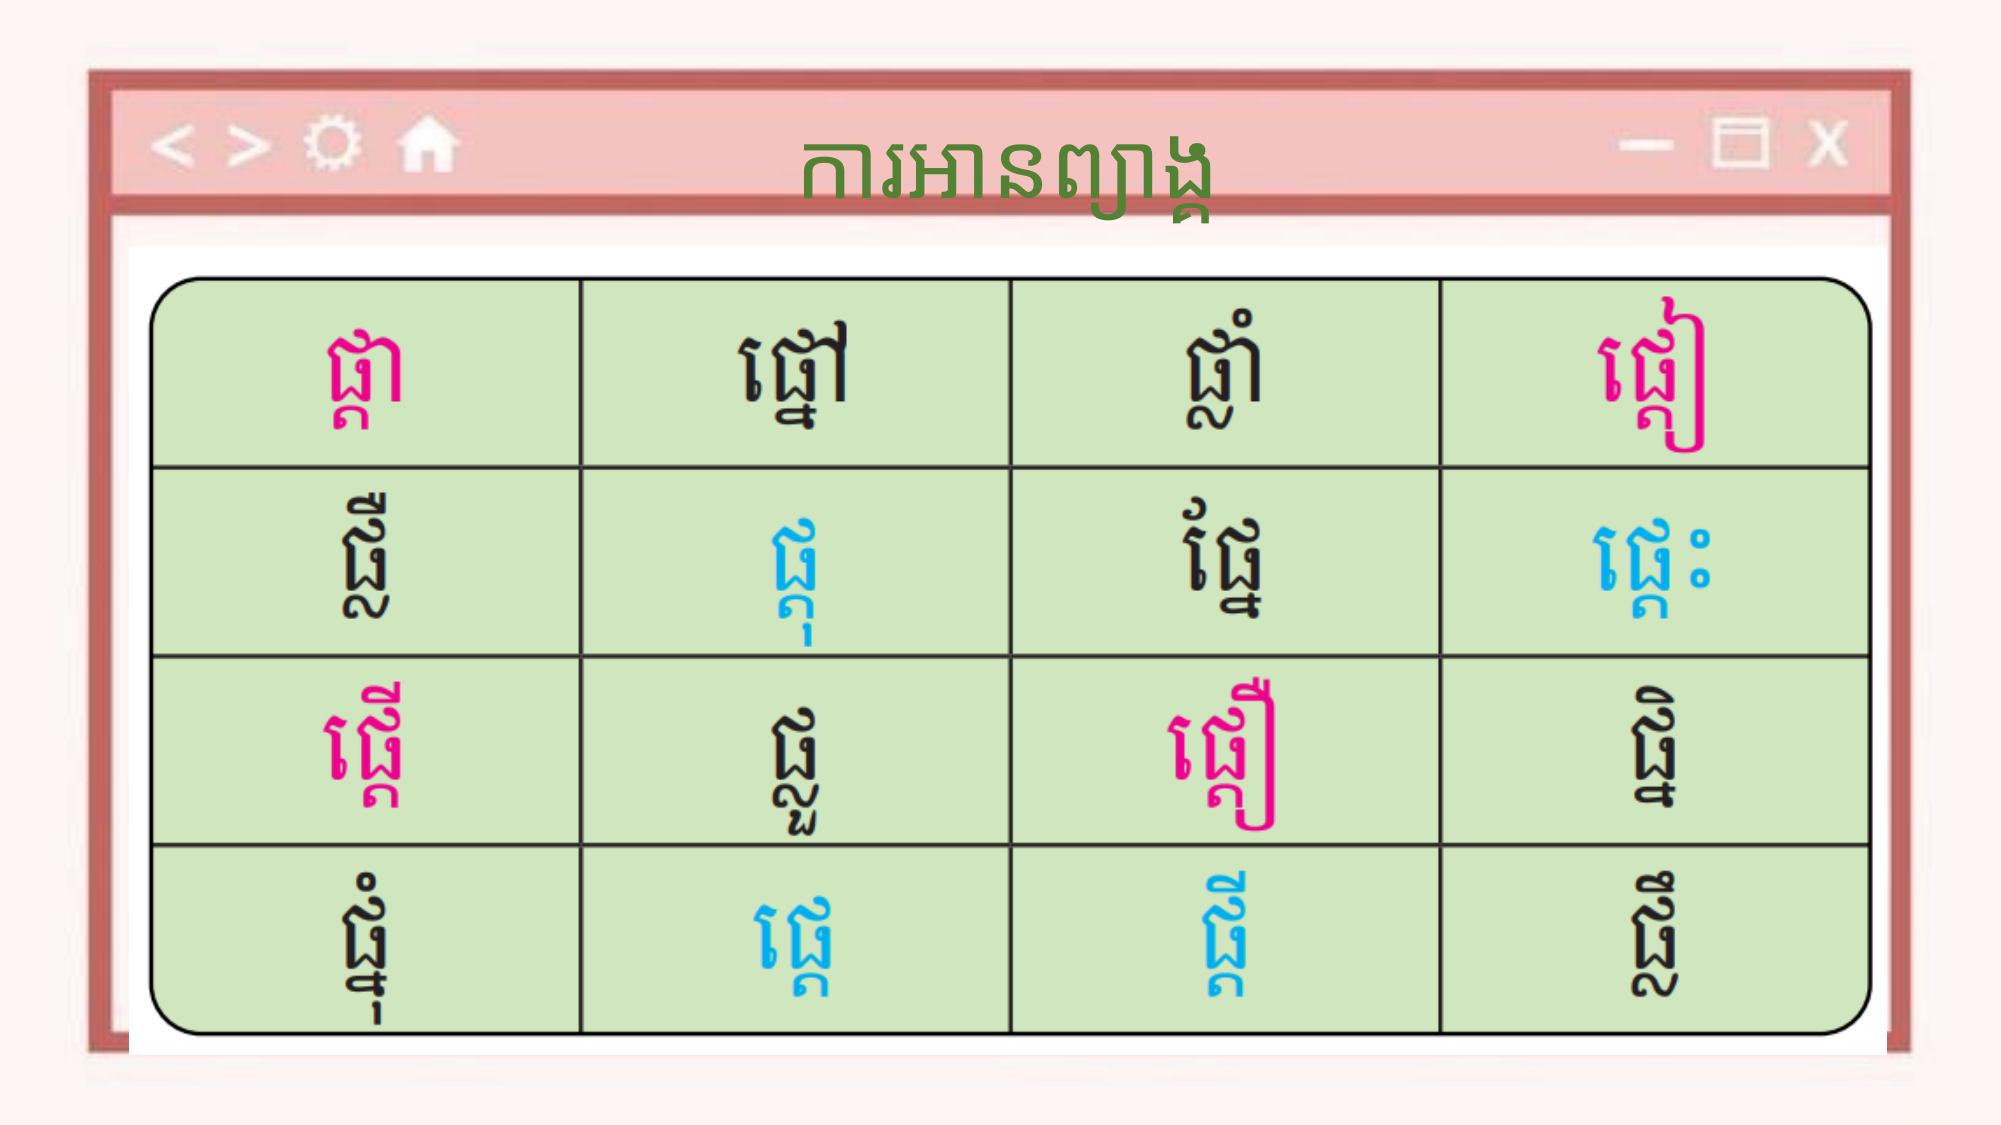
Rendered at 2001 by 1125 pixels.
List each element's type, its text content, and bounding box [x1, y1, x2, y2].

title ការអានព្យាង្គ [145, 123, 1871, 215]
picture [0, 0, 2001, 1125]
